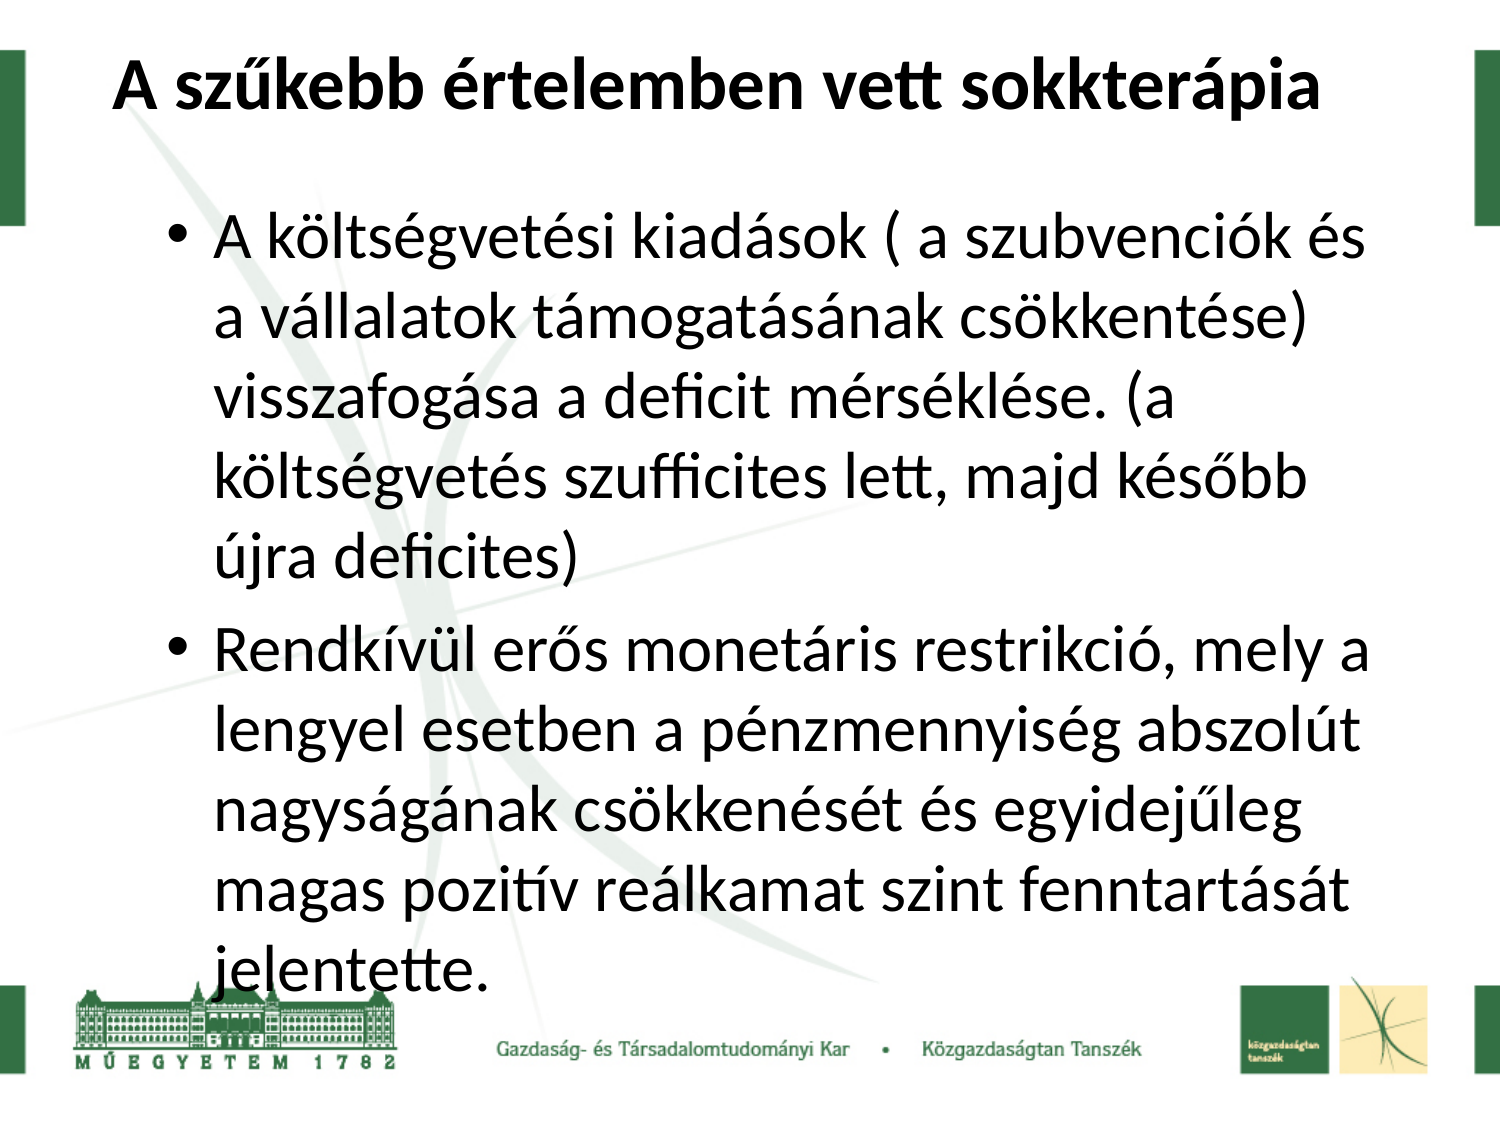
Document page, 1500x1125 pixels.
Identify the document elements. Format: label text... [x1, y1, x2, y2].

picture [0, 0, 1500, 1125]
title A szűkebb értelemben vett sokkterápia [52, 0, 1400, 162]
list A költségvetési kiadások ( a szubvenciók és a vállalatok támogatásának csökkentése) visszafogása a deficit mérséklése. (a költségvetés szufficites lett, majd később újra deficites) Rendkívül erős monetáris restrikció, mely a lengyel esetben a pénzmennyiség abszolút nagyságának csökkenését és egyidejűleg magas pozitív reálkamat szint fenntartását jelentette. [76, 184, 1426, 1006]
